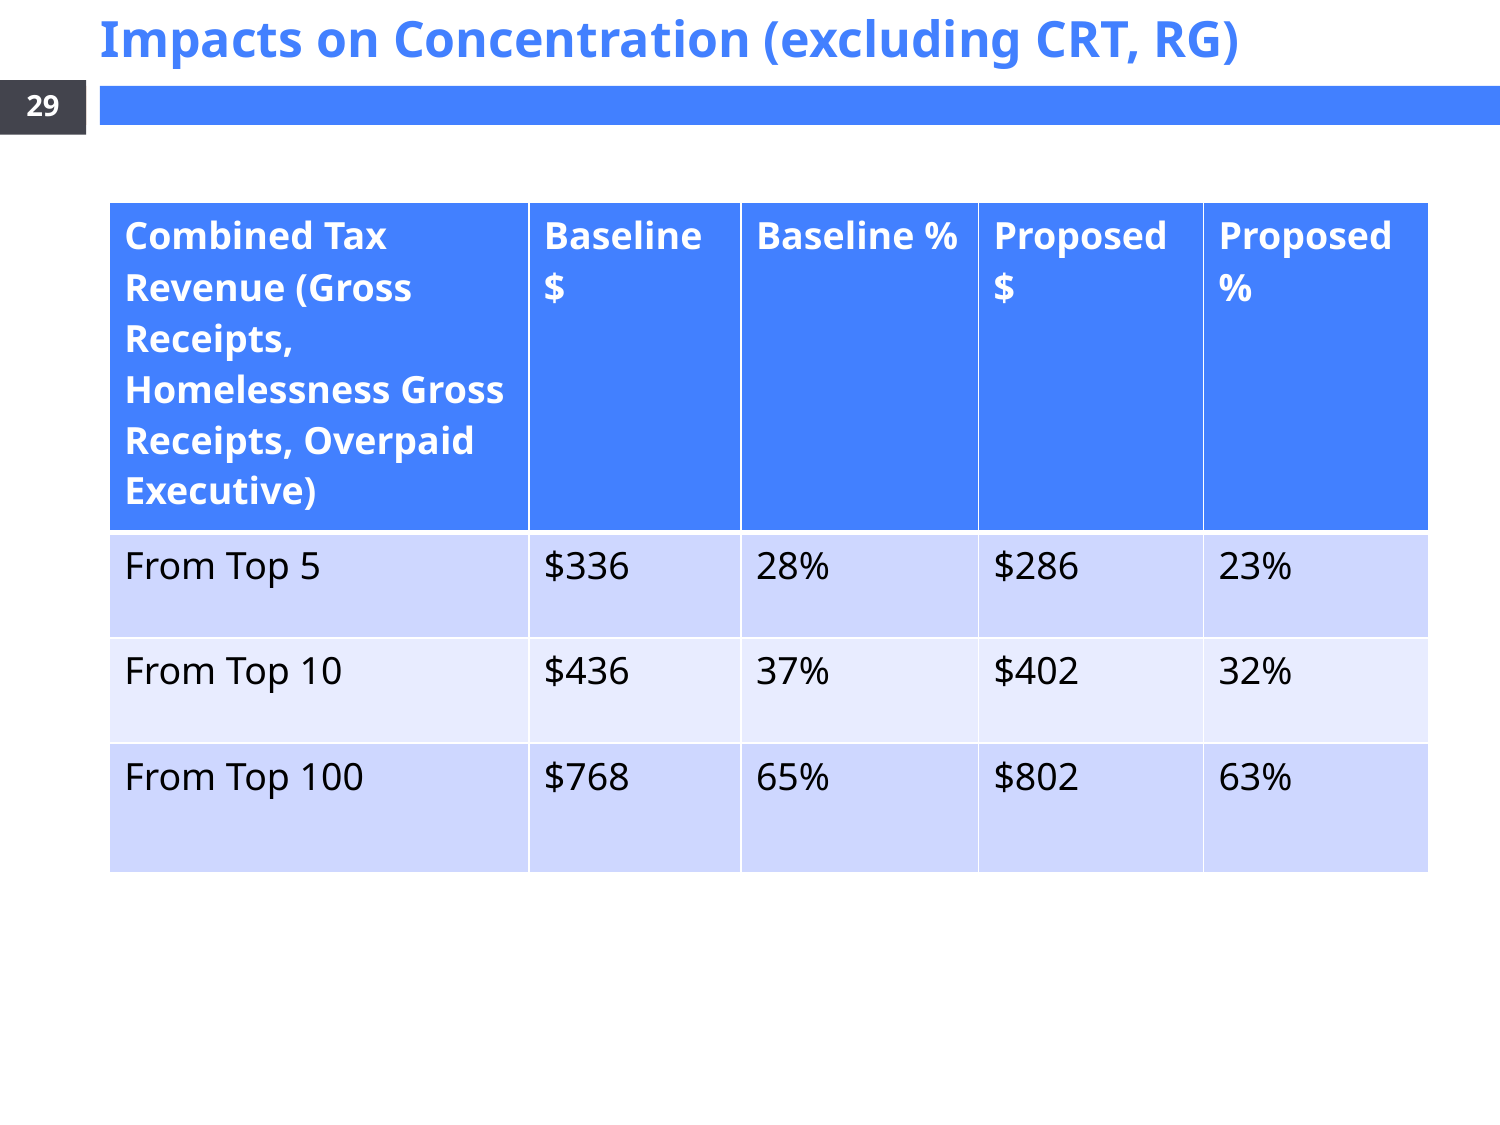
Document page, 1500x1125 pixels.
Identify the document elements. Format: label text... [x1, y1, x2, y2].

table_cell 23% [1204, 535, 1428, 637]
table_header Combined Tax Revenue (Gross Receipts, Homelessness Gross Receipts, Overpaid Executive) [110, 203, 528, 530]
table_cell $286 [979, 535, 1203, 637]
table_cell $402 [979, 639, 1203, 742]
table_cell 28% [742, 535, 978, 637]
text_box [98, 84, 1500, 127]
table_cell 65% [742, 744, 978, 872]
table_cell 32% [1204, 639, 1428, 742]
table_cell 37% [742, 639, 978, 742]
table_cell $436 [530, 639, 740, 742]
table_cell $336 [530, 535, 740, 637]
table_header Baseline $ [530, 203, 740, 530]
table_cell $768 [530, 744, 740, 872]
table_cell $802 [979, 744, 1203, 872]
text_box 29 [0, 80, 87, 135]
table_header Baseline % [742, 203, 978, 530]
table_header Proposed $ [979, 203, 1203, 530]
table_header Proposed % [1204, 203, 1428, 530]
table_cell From Top 100 [110, 744, 528, 872]
table_cell From Top 5 [110, 535, 528, 637]
table_cell From Top 10 [110, 639, 528, 742]
table_cell 63% [1204, 744, 1428, 872]
text_box Impacts on Concentration (excluding CRT, RG) [86, 0, 1500, 75]
